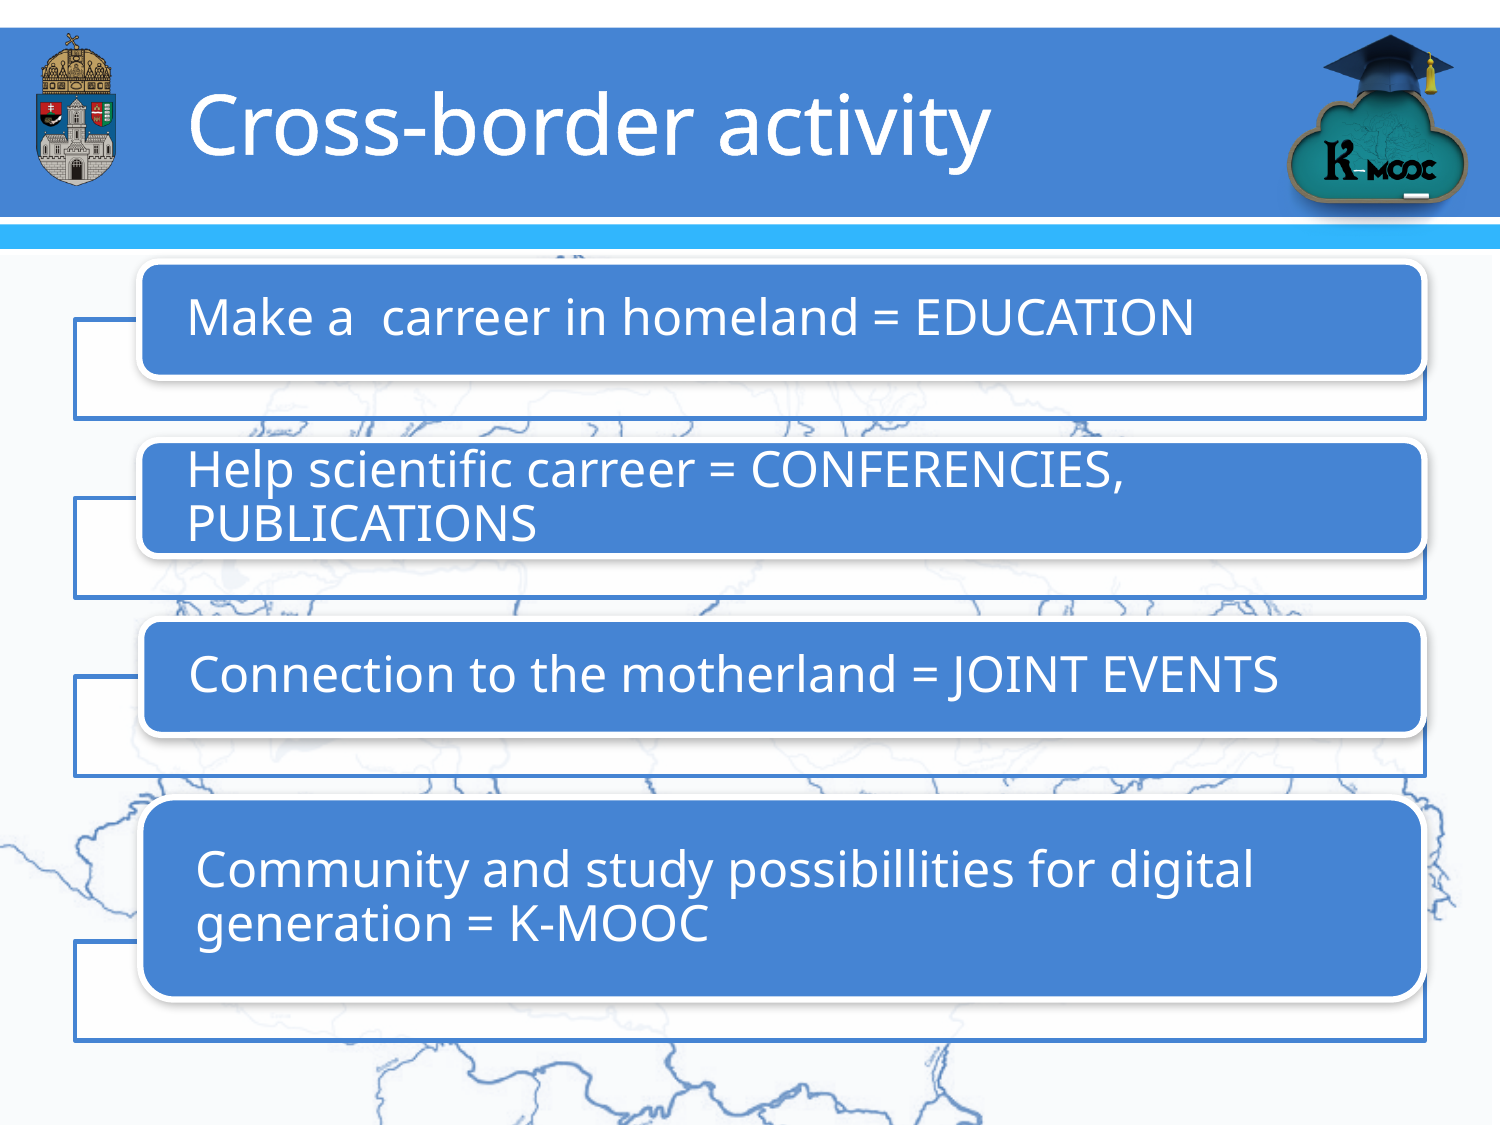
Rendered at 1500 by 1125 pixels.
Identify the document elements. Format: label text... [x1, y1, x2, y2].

picture [1264, 19, 1492, 237]
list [74, 255, 1426, 1048]
title Cross-border activity [171, 29, 1282, 213]
picture [36, 33, 116, 186]
